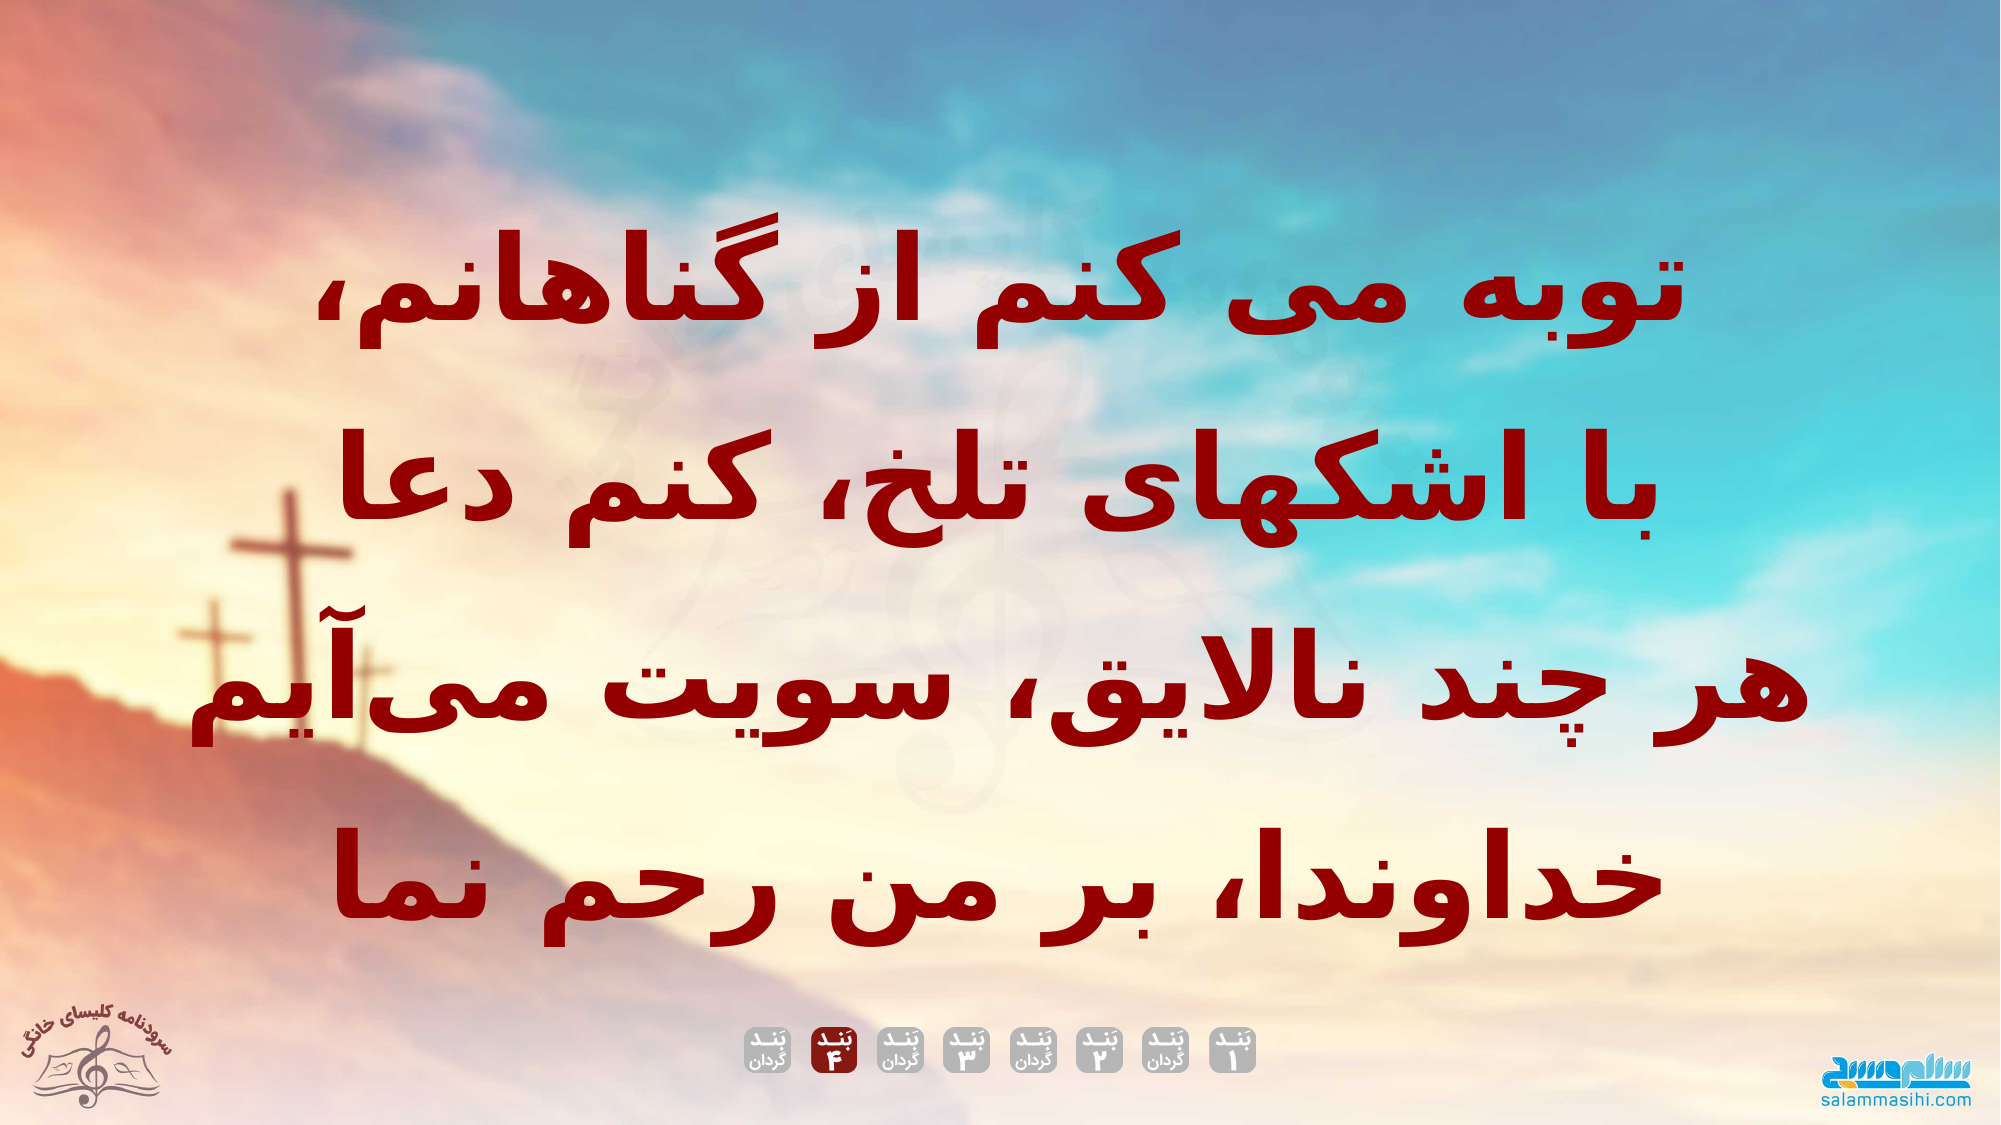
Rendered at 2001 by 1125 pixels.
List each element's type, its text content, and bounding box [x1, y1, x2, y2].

picture [0, 0, 2001, 1125]
title توبه می کنم از گناهانم، با اشکهای تلخ، کنم دعا هر چند نالایق، سویت می‌آیم خداوندا، بر من رحم نما [137, 59, 1863, 1027]
